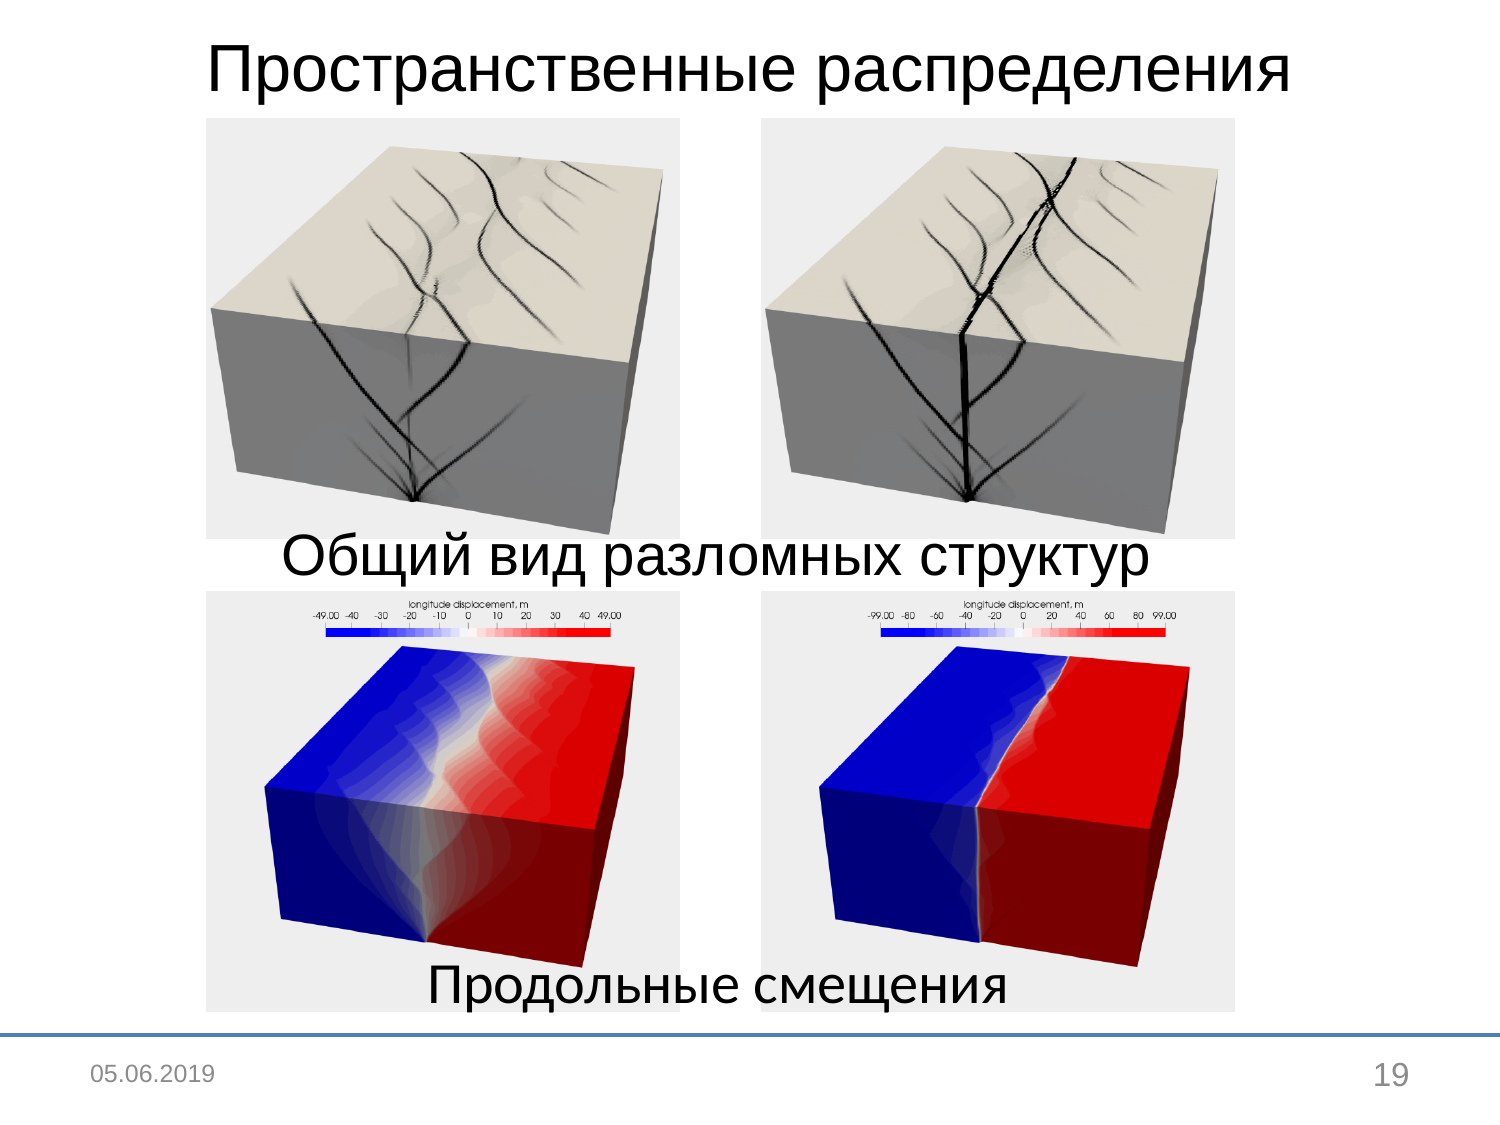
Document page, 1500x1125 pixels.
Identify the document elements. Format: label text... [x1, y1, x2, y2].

text_box Продольные смещения [412, 937, 1025, 1023]
slide_number 19 [1074, 1042, 1425, 1103]
title Пространственные распределения [75, 7, 1425, 124]
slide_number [75, 1042, 425, 1103]
text_box Общий вид разломных структур [41, 493, 1392, 610]
picture [206, 591, 680, 1012]
picture [761, 591, 1235, 1012]
picture [206, 118, 680, 540]
picture [761, 118, 1235, 540]
